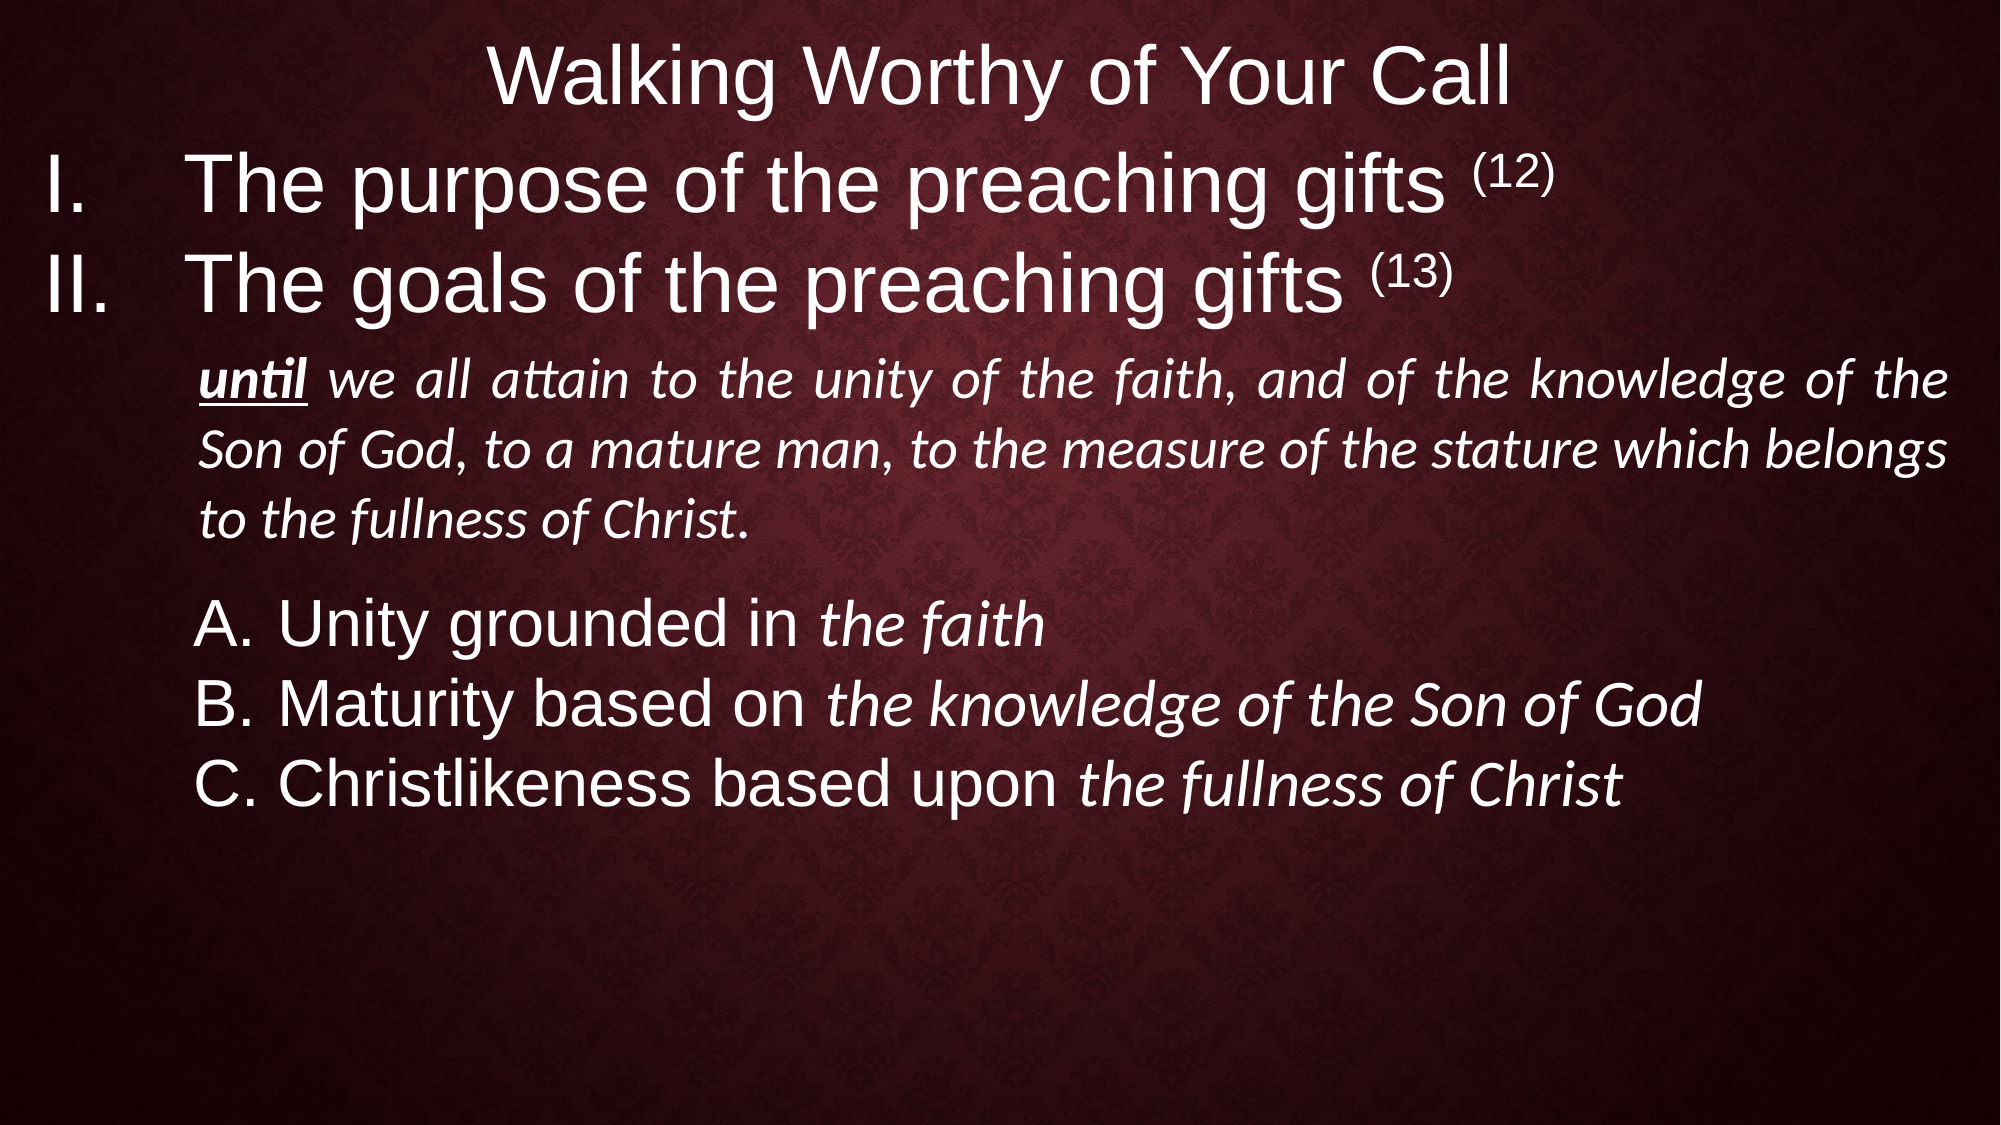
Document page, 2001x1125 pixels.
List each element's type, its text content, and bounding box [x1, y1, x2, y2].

text_box until we all attain to the unity of the faith, and of the knowledge of the Son of God, to a mature man, to the measure of the stature which belongs to the fullness of Christ. [183, 333, 1965, 558]
text_box Unity grounded in the faith Maturity based on the knowledge of the Son of God Christlikeness based upon the fullness of Christ [178, 572, 1960, 827]
text_box The purpose of the preaching gifts (12) The goals of the preaching gifts (13) [28, 129, 1965, 447]
text_box Walking Worthy of Your Call [0, 13, 2000, 129]
